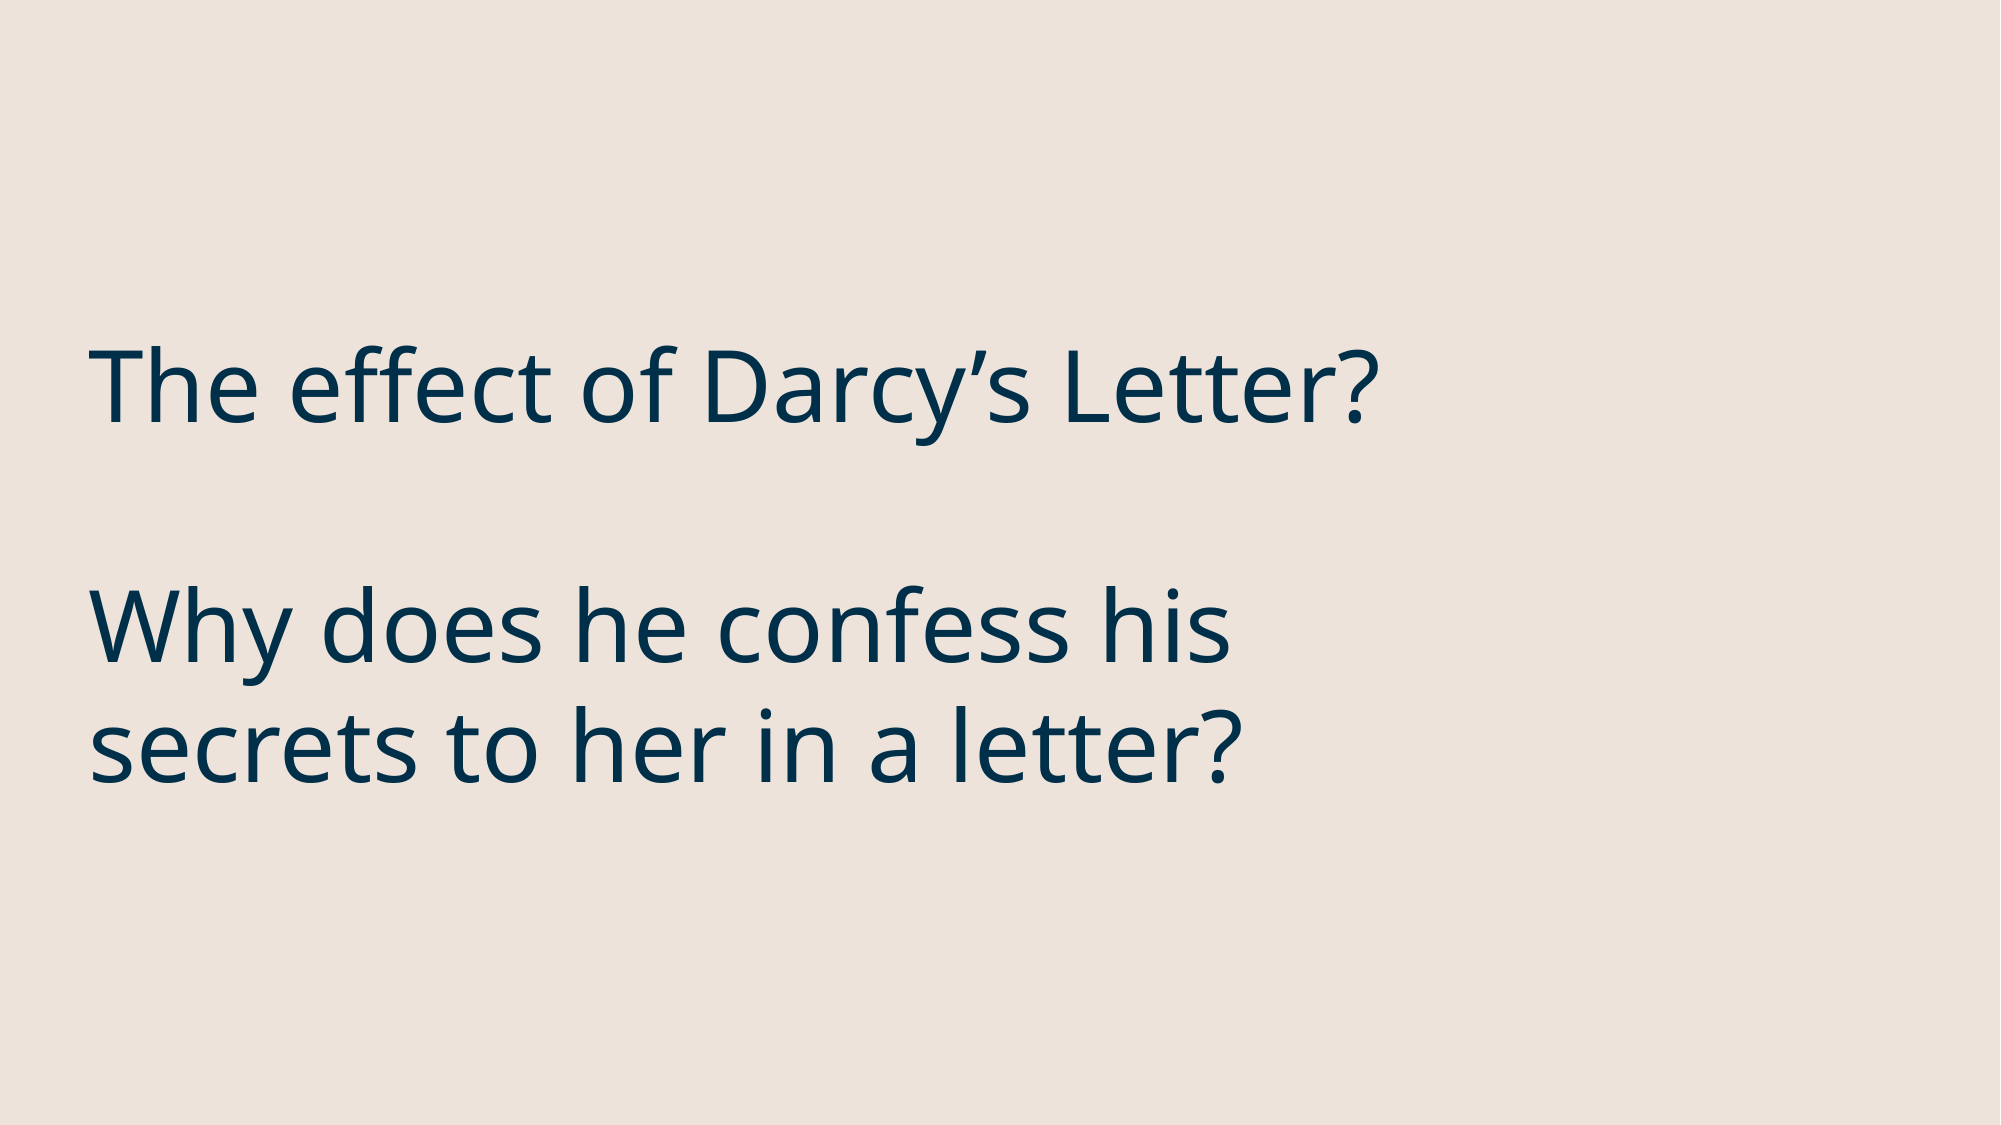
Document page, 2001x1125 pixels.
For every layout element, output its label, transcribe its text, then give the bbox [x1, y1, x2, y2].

title The effect of Darcy’s Letter? Why does he confess his secrets to her in a letter? [68, 174, 1435, 951]
